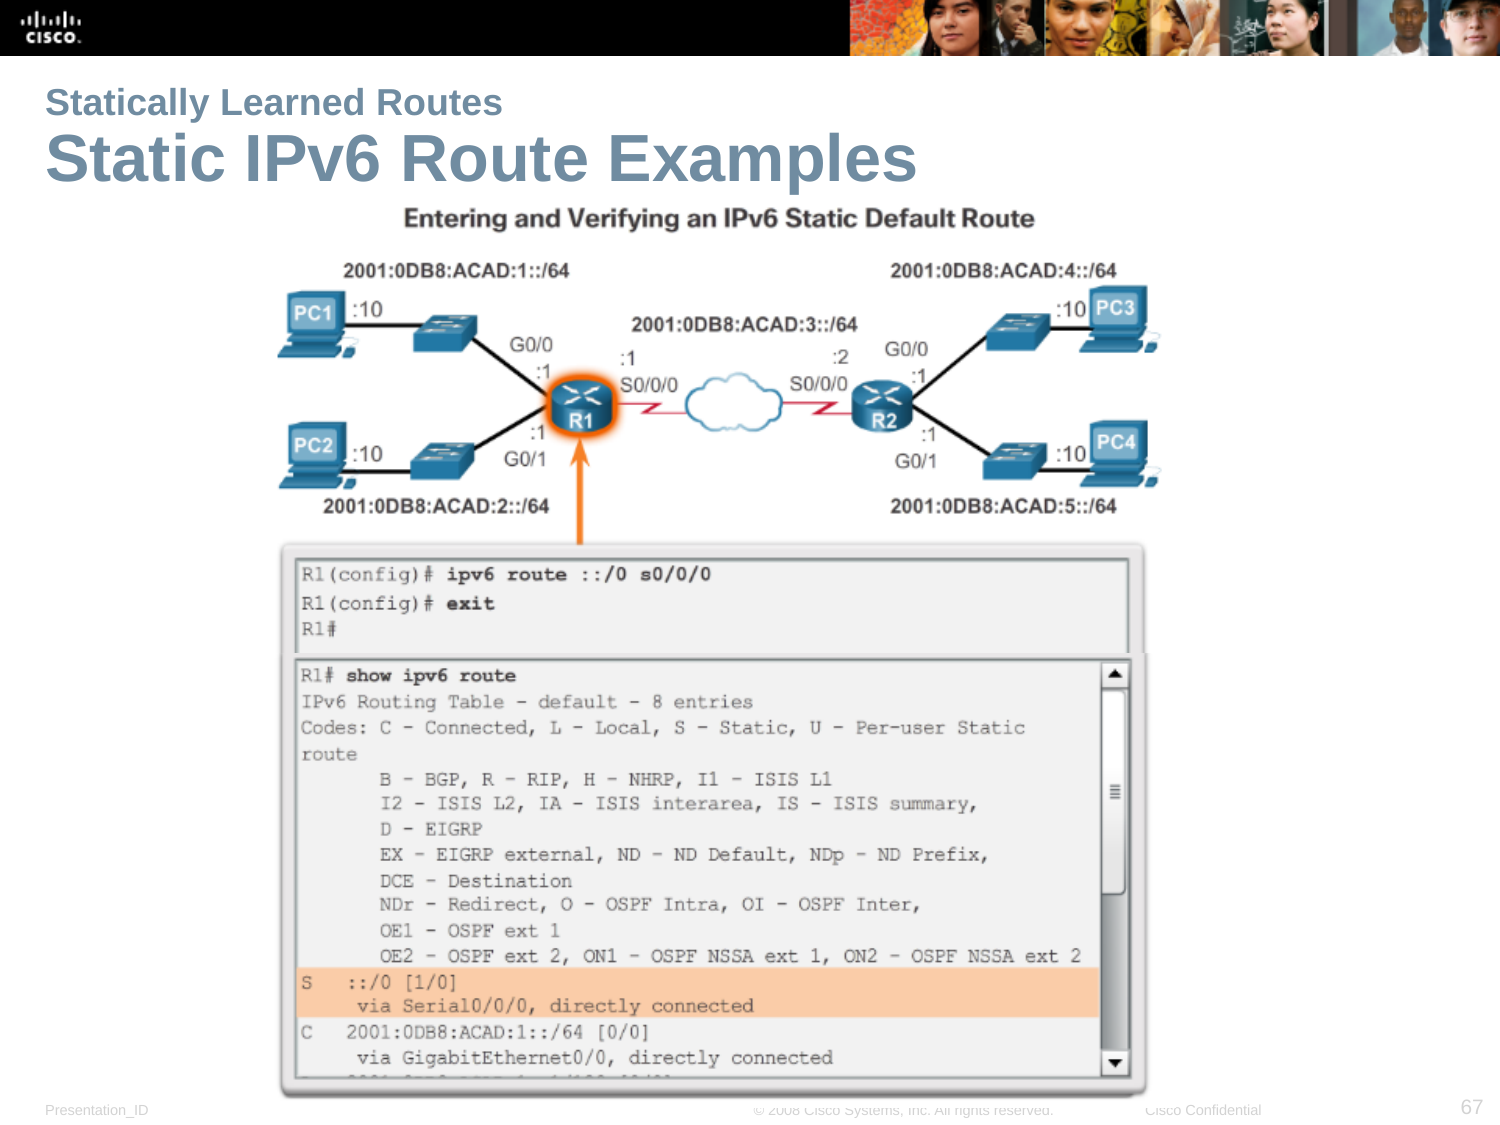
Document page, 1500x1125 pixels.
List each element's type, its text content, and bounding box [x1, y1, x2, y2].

picture [253, 653, 1176, 1109]
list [227, 197, 1176, 654]
title Statically Learned Routes Static IPv6 Route Examples [31, 64, 1471, 203]
picture [0, 0, 1500, 56]
